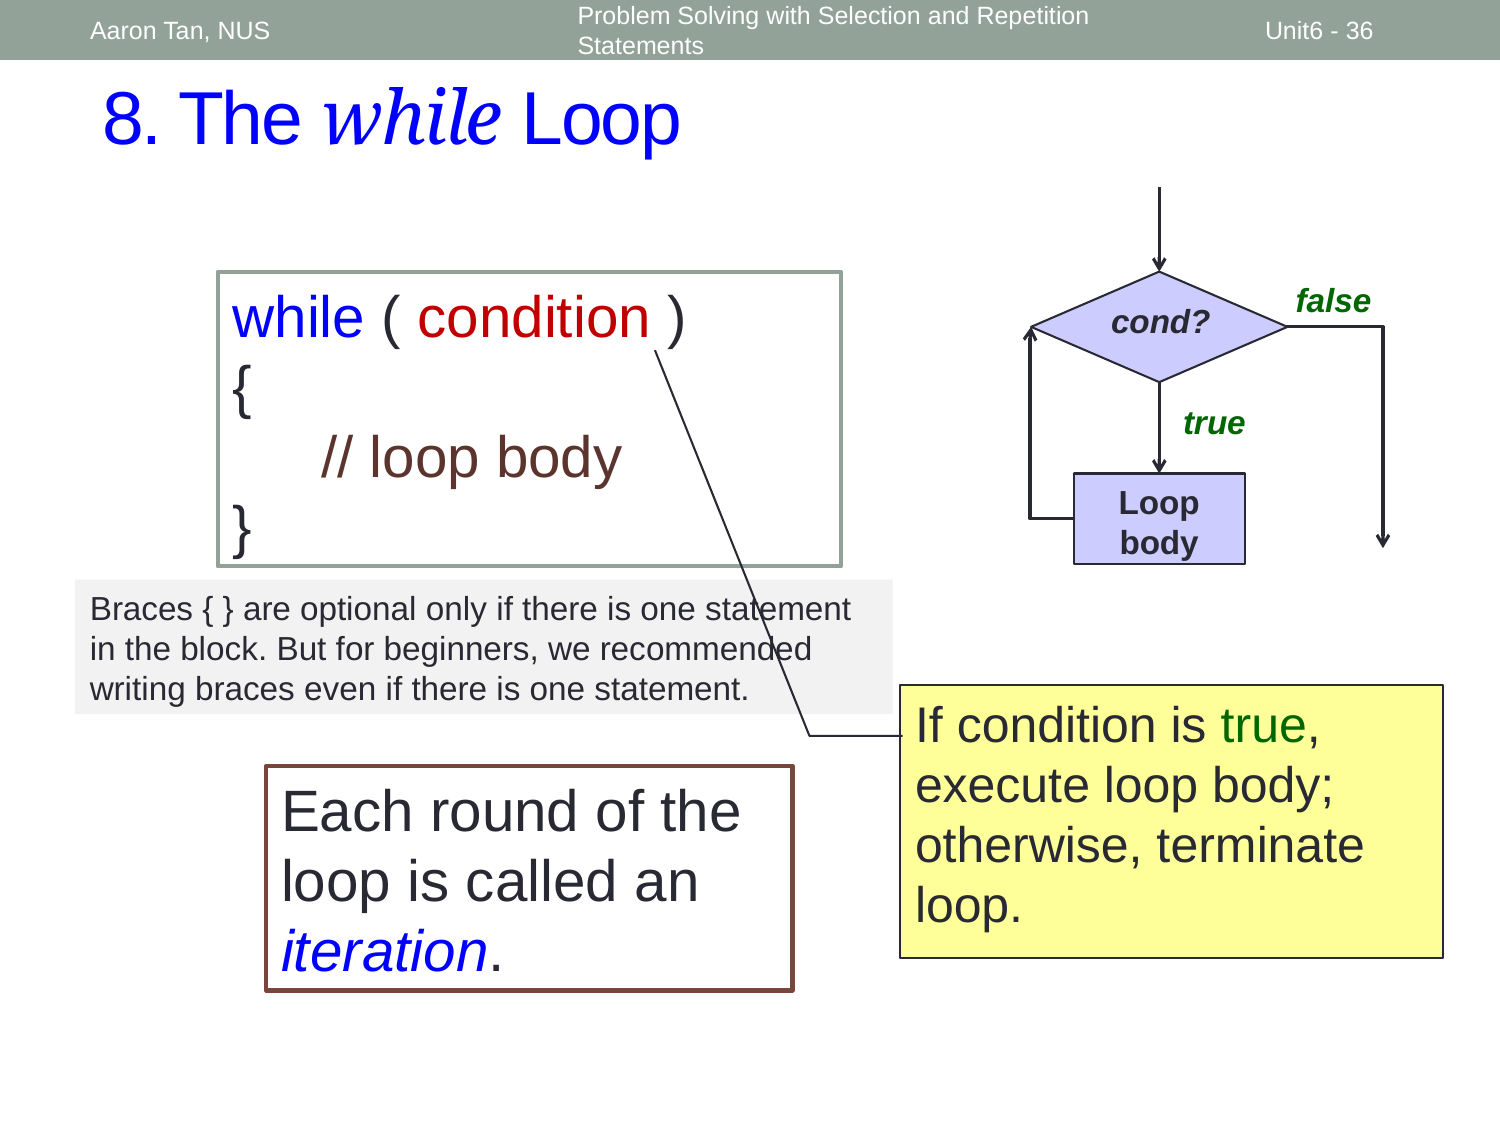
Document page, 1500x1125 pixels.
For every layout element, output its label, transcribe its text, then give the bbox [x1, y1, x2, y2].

slide_number Aaron Tan, NUS [75, 3, 550, 57]
footer Problem Solving with Selection and Repetition Statements [562, 3, 1238, 57]
text_box If condition is true, execute loop body; otherwise, terminate loop. [655, 351, 1444, 958]
text_box while ( condition ) { // loop body } [216, 270, 843, 568]
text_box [1030, 187, 1391, 565]
text_box Each round of the loop is called an iteration. [264, 764, 795, 993]
text_box Braces { } are optional only if there is one statement in the block. But for beginners, we recommended writing braces even if there is one statement. [74, 579, 893, 715]
text_box 8. The while Loop [87, 62, 1463, 200]
slide_number Unit6 - 36 [1250, 3, 1425, 57]
